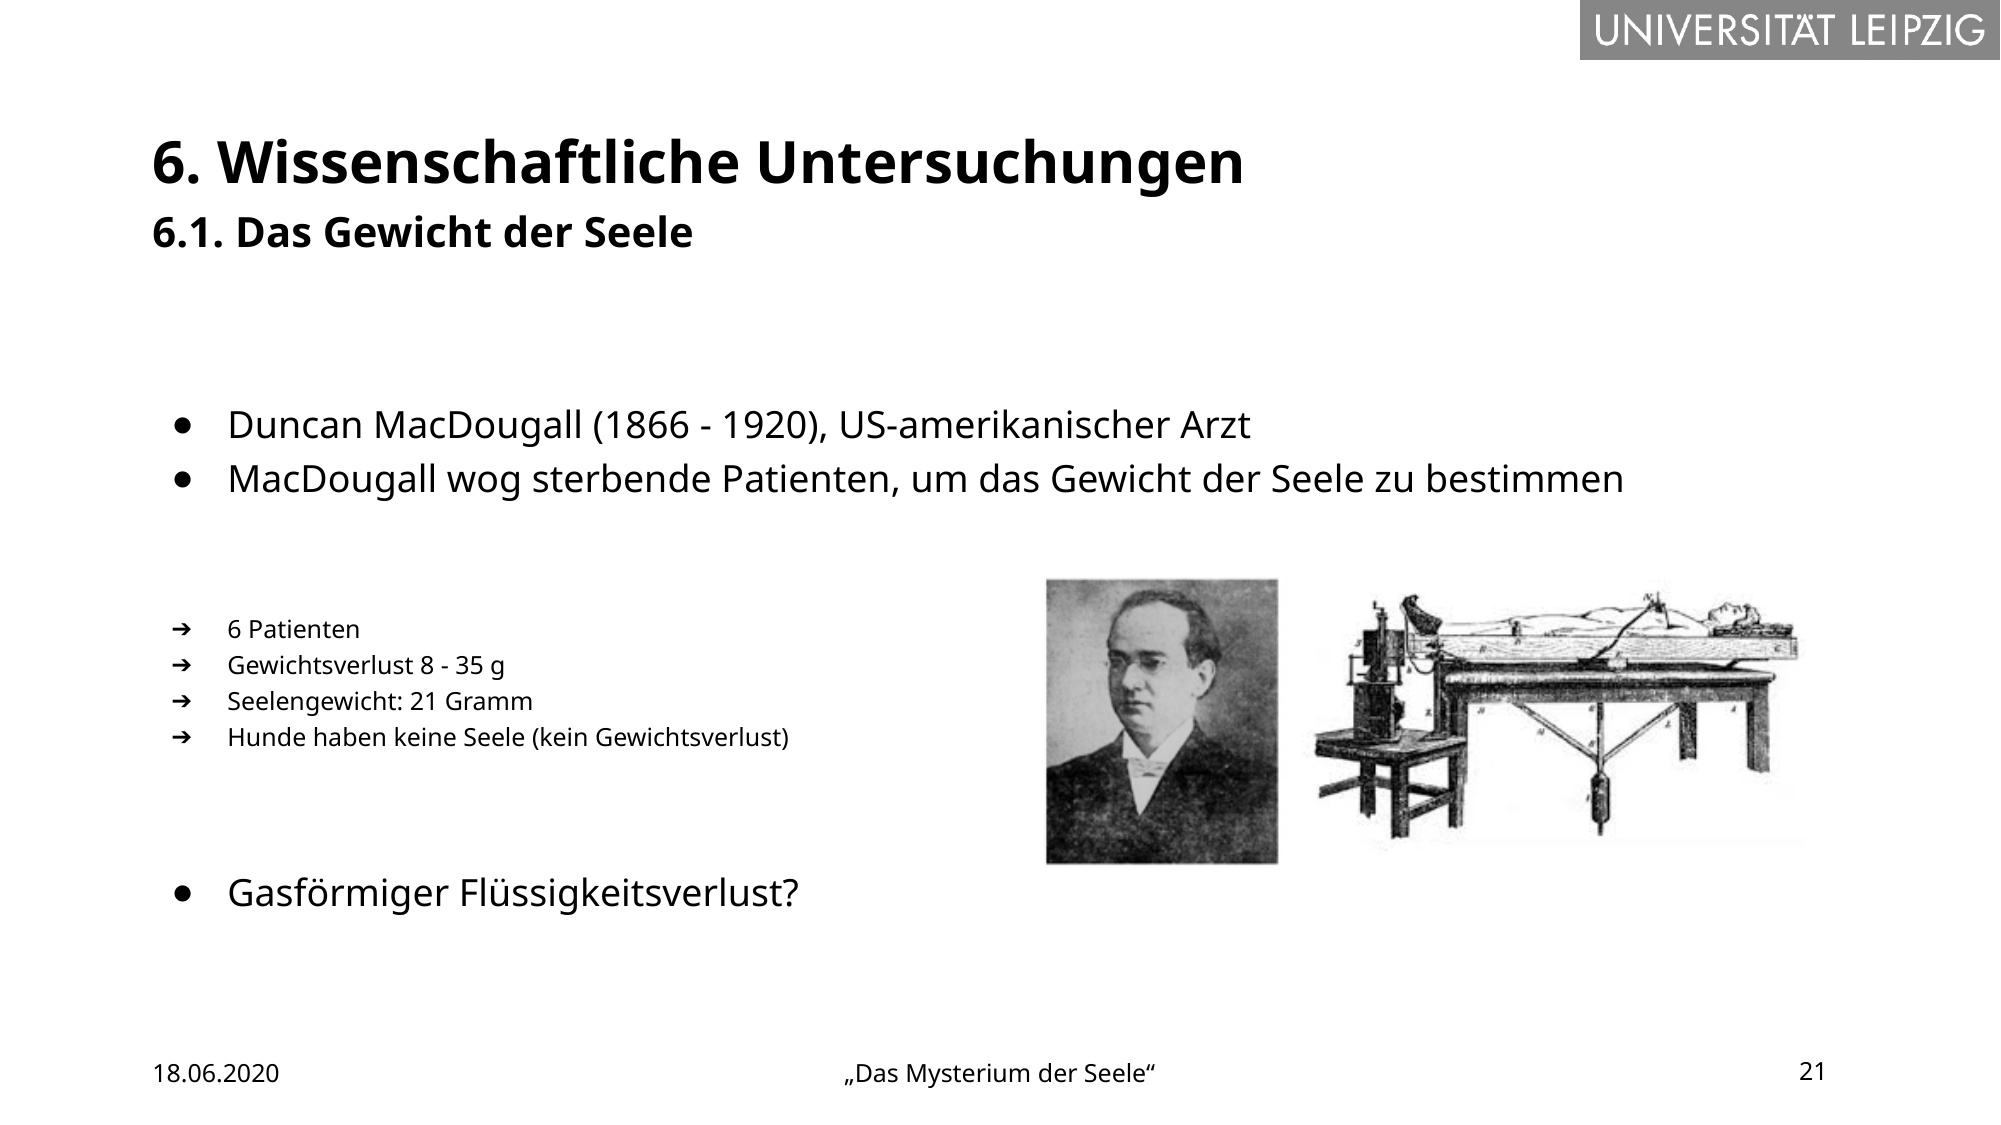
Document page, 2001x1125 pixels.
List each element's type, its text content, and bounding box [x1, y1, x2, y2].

slide_number 21 [1764, 1042, 1863, 1103]
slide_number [137, 1042, 435, 1103]
picture [1016, 541, 1828, 959]
title 6. Wissenschaftliche Untersuchungen 6.1. Das Gewicht der Seele [137, 89, 1863, 278]
footer „Das Mysterium der Seele“ [435, 1042, 1565, 1103]
list Duncan MacDougall (1866 - 1920), US-amerikanischer Arzt MacDougall wog sterbende Patienten, um das Gewicht der Seele zu bestimmen 6 Patienten Gewichtsverlust 8 - 35 g Seelengewicht: 21 Gramm Hunde haben keine Seele (kein Gewichtsverlust) Gasförmiger Flüssigkeitsverlust? [137, 384, 1814, 1014]
picture [1580, 0, 2000, 60]
